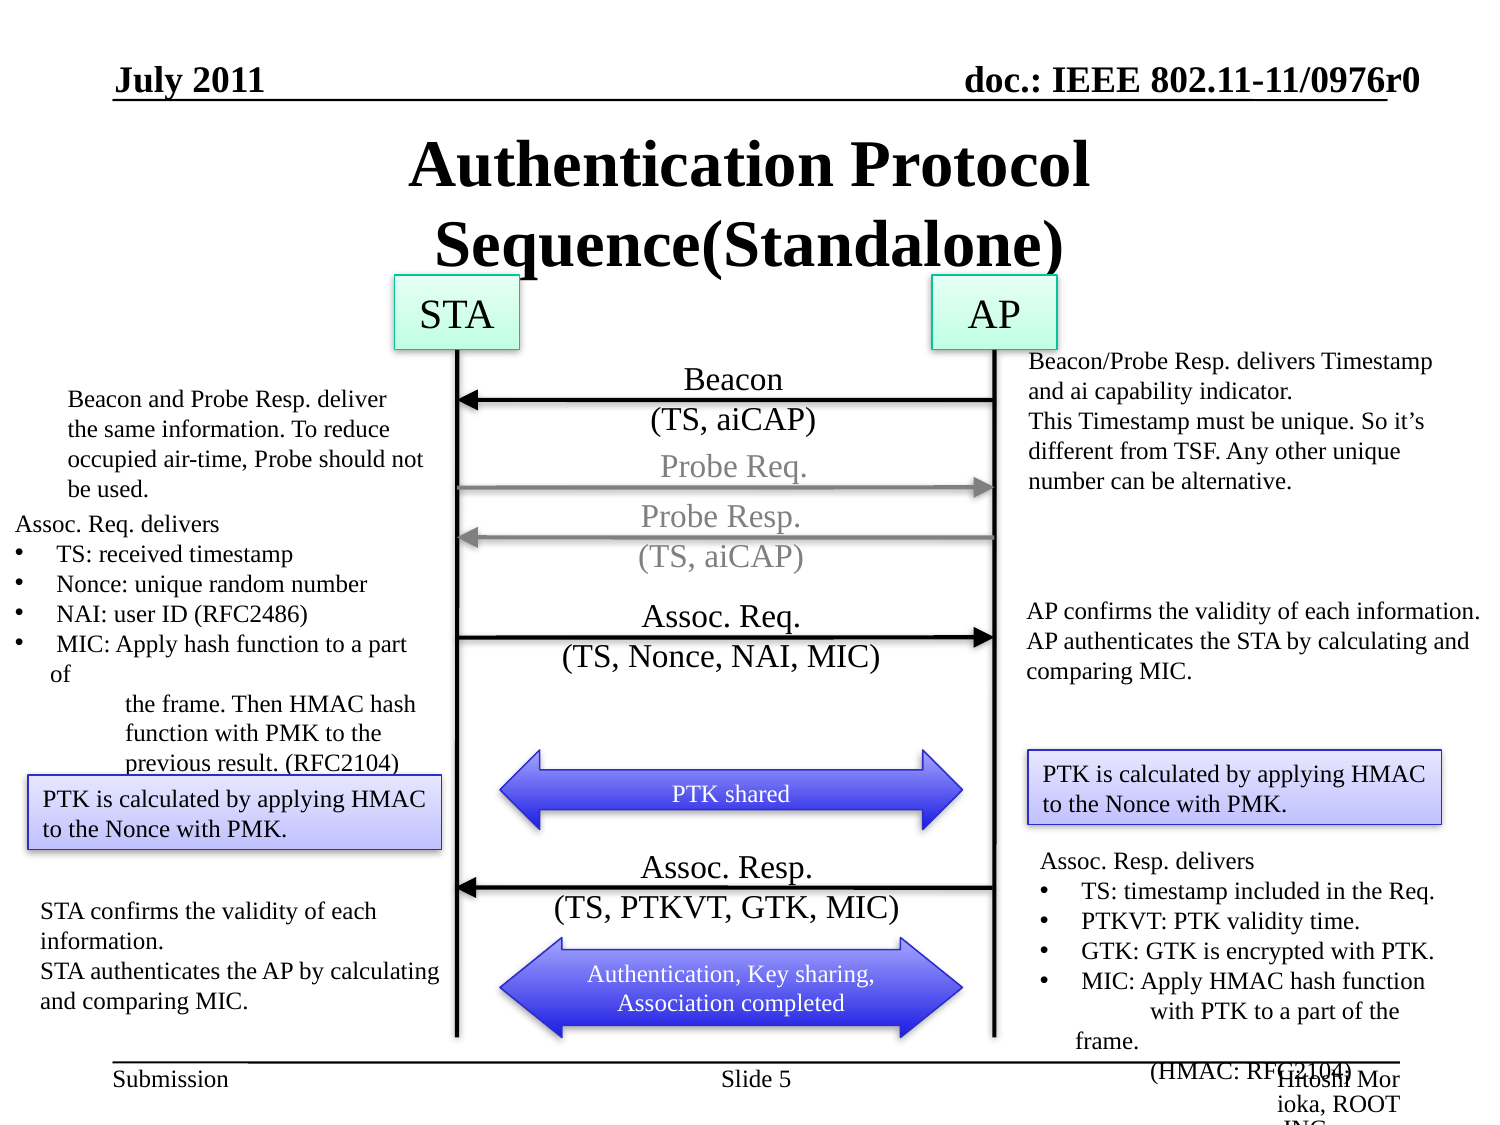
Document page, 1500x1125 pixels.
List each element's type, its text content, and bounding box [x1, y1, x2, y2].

text_box PTK is calculated by applying HMAC to the Nonce with PMK. [27, 774, 442, 850]
text_box Assoc. Req. (TS, Nonce, NAI, MIC) [546, 587, 896, 635]
text_box AP confirms the validity of each information. AP authenticates the STA by calculating and comparing MIC. [1011, 587, 1497, 693]
text_box PTK is calculated by applying HMAC to the Nonce with PMK. [1027, 749, 1442, 825]
text_box Probe Resp. (TS, aiCAP) [623, 497, 819, 535]
text_box Beacon (TS, aiCAP) [635, 349, 832, 398]
text_box AP [931, 274, 1058, 350]
text_box STA [394, 274, 520, 350]
text_box PTK shared [499, 749, 964, 831]
slide_number Slide 5 [712, 1061, 800, 1093]
text_box Assoc. Resp. (TS, PTKVT, GTK, MIC) [539, 897, 915, 933]
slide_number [114, 54, 272, 101]
text_box Beacon (TS, aiCAP) [635, 410, 832, 445]
text_box Assoc. Req. (TS, Nonce, NAI, MIC) [546, 647, 896, 682]
text_box Assoc. Req. delivers TS: received timestamp Nonce: unique random number NAI: user ID (RFC2486) MIC: Apply hash function to a part of the frame. Then HMAC hash function with PMK to the previous result. (RFC2104) [0, 500, 438, 785]
text_box Beacon/Probe Resp. delivers Timestamp and ai capability indicator. This Timestamp must be unique. So it’s different from TSF. Any other unique number can be alternative. [1013, 337, 1449, 502]
text_box Authentication, Key sharing, Association completed [499, 936, 964, 1039]
text_box Assoc. Resp. (TS, PTKVT, GTK, MIC) [539, 837, 915, 885]
text_box Beacon and Probe Resp. deliver the same information. To reduce occupied air-time, Probe should not be used. [52, 374, 440, 510]
text_box Assoc. Resp. delivers TS: timestamp included in the Req. PTKVT: PTK validity time. GTK: GTK is encrypted with PTK. MIC: Apply HMAC hash function with PTK to a part of the frame. (HMAC: RFC2104) [1024, 837, 1463, 1092]
text_box STA confirms the validity of each information. STA authenticates the AP by calculating and comparing MIC. [25, 887, 456, 1022]
title Authentication Protocol Sequence(Standalone) [112, 112, 1388, 288]
text_box Probe Req. [645, 437, 824, 485]
text_box Probe Resp. (TS, aiCAP) [623, 547, 819, 582]
